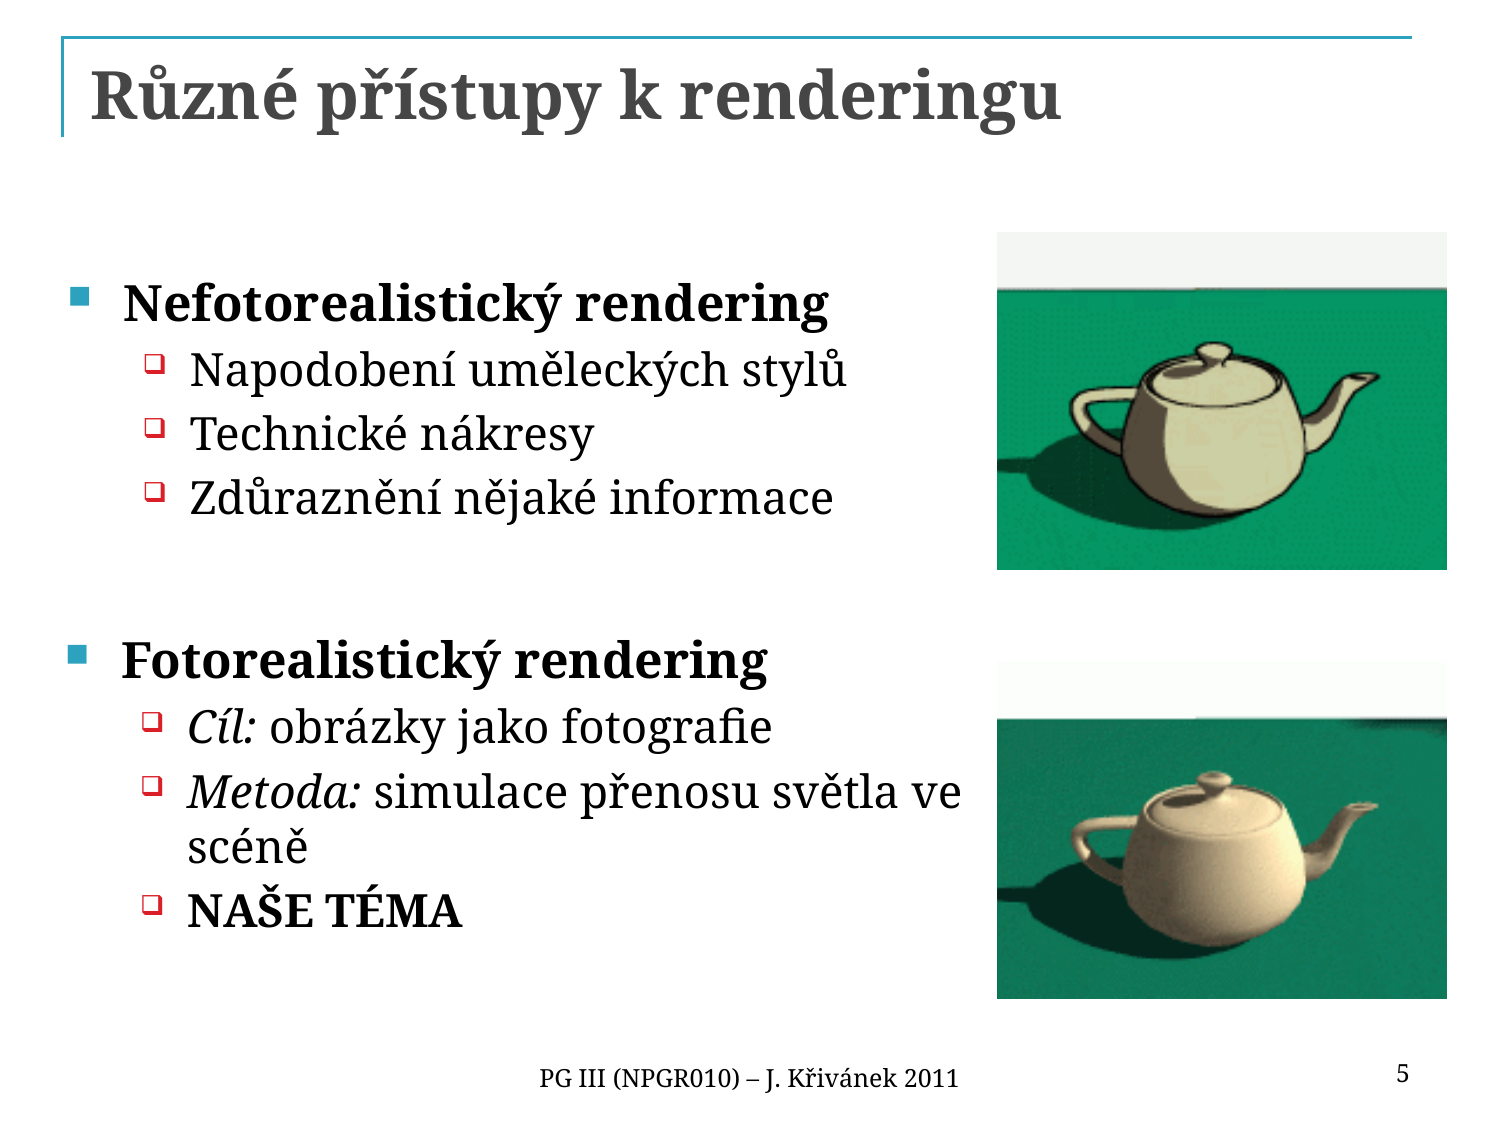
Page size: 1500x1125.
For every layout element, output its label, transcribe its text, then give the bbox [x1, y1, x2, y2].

footer PG III (NPGR010) – J. Křivánek 2011 [512, 1024, 988, 1101]
picture [997, 232, 1448, 570]
list Nefotorealistický rendering Napodobení uměleckých stylů Technické nákresy Zdůraznění nějaké informace [52, 263, 1011, 658]
slide_number 5 [1074, 1023, 1426, 1100]
title Různé přístupy k renderingu [74, 45, 1426, 147]
picture [997, 661, 1448, 999]
text_box Fotorealistický rendering Cíl: obrázky jako fotografie Metoda: simulace přenosu světla ve scéně NAŠE TÉMA [50, 621, 1008, 1072]
